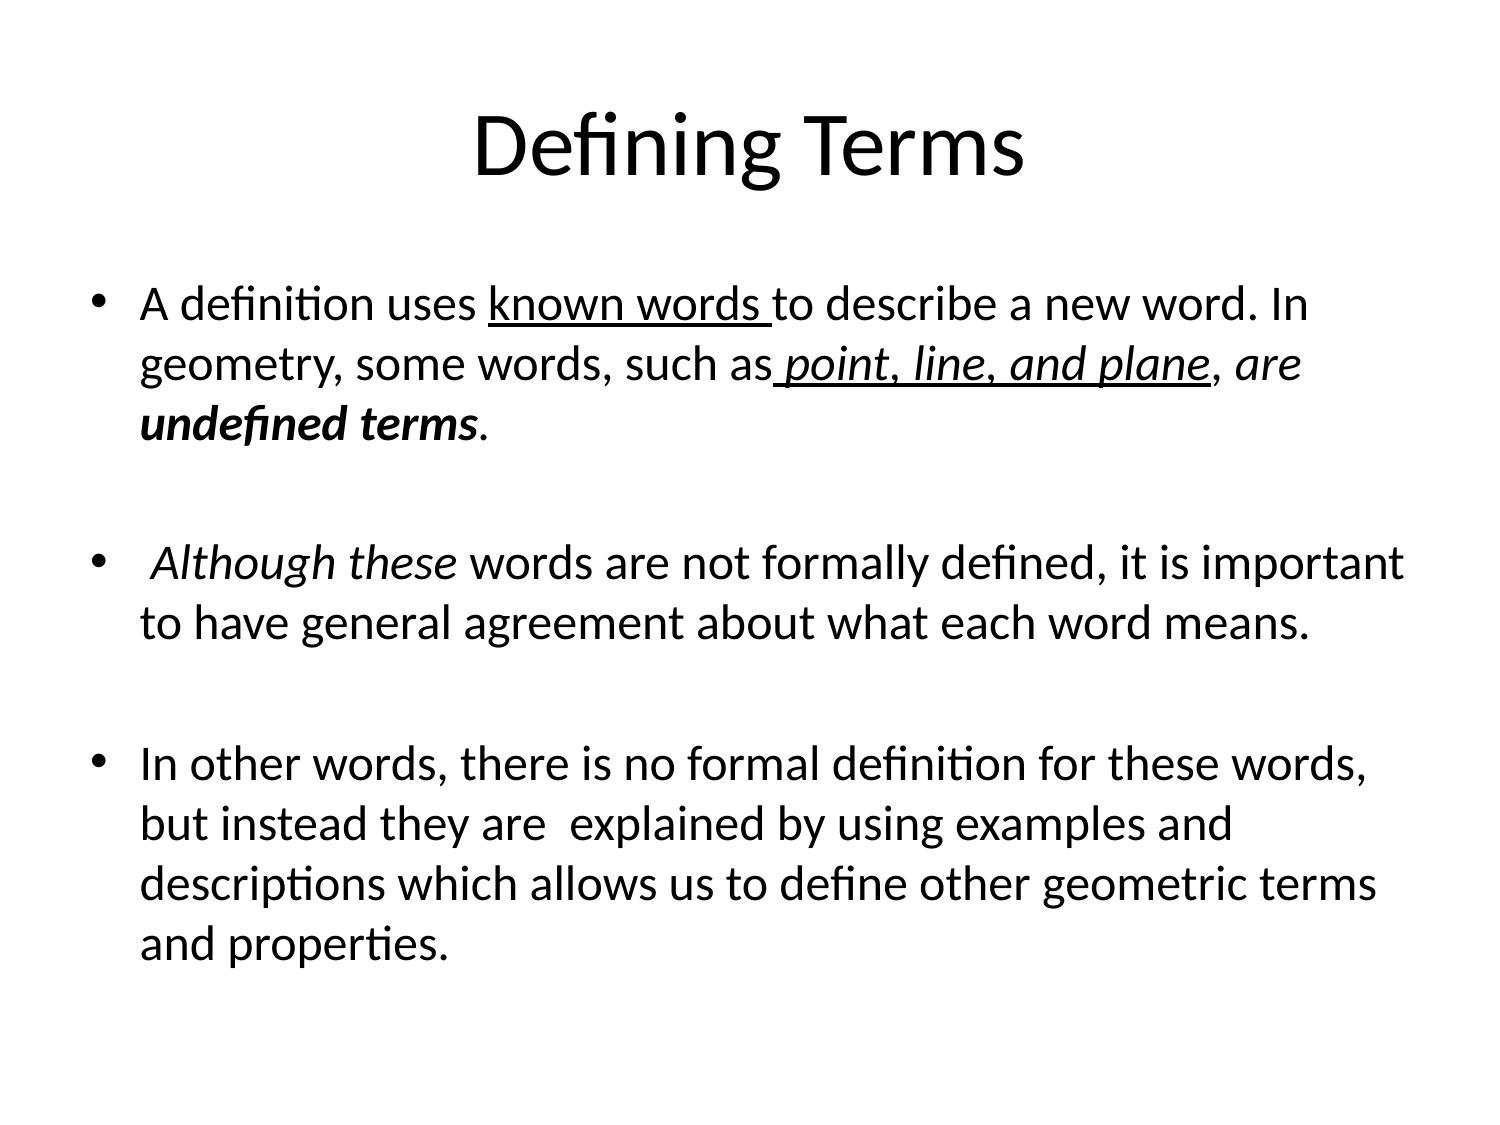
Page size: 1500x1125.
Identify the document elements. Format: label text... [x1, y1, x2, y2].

title Defining Terms [75, 45, 1425, 233]
list A definition uses known words to describe a new word. In geometry, some words, such as point, line, and plane, are undefined terms. Although these words are not formally defined, it is important to have general agreement about what each word means. In other words, there is no formal definition for these words, but instead they are explained by using examples and descriptions which allows us to define other geometric terms and properties. [75, 262, 1425, 1005]
